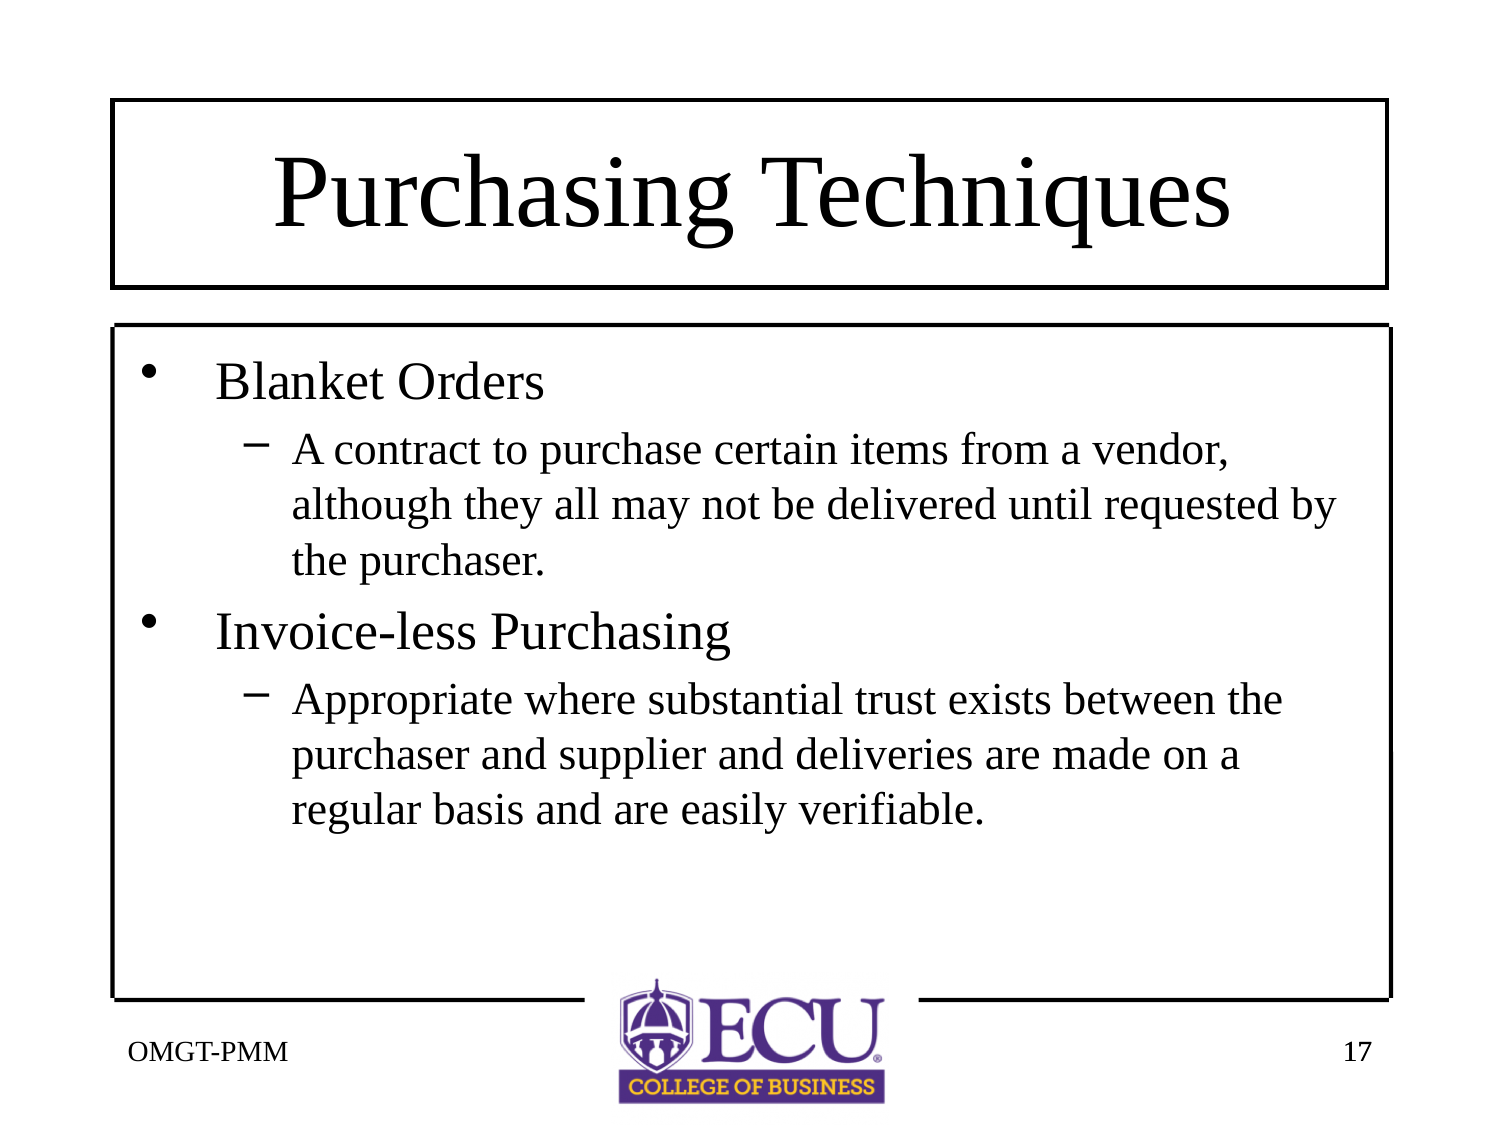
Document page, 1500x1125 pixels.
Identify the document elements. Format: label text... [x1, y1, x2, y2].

slide_number OMGT-PMM [112, 1025, 425, 1100]
slide_number 17 [1074, 1025, 1388, 1100]
picture [611, 972, 889, 1125]
title Purchasing Techniques [132, 95, 1375, 275]
list Blanket Orders A contract to purchase certain items from a vendor, although they all may not be delivered until requested by the purchaser. Invoice-less Purchasing Appropriate where substantial trust exists between the purchaser and supplier and deliveries are made on a regular basis and are easily verifiable. [125, 337, 1375, 925]
